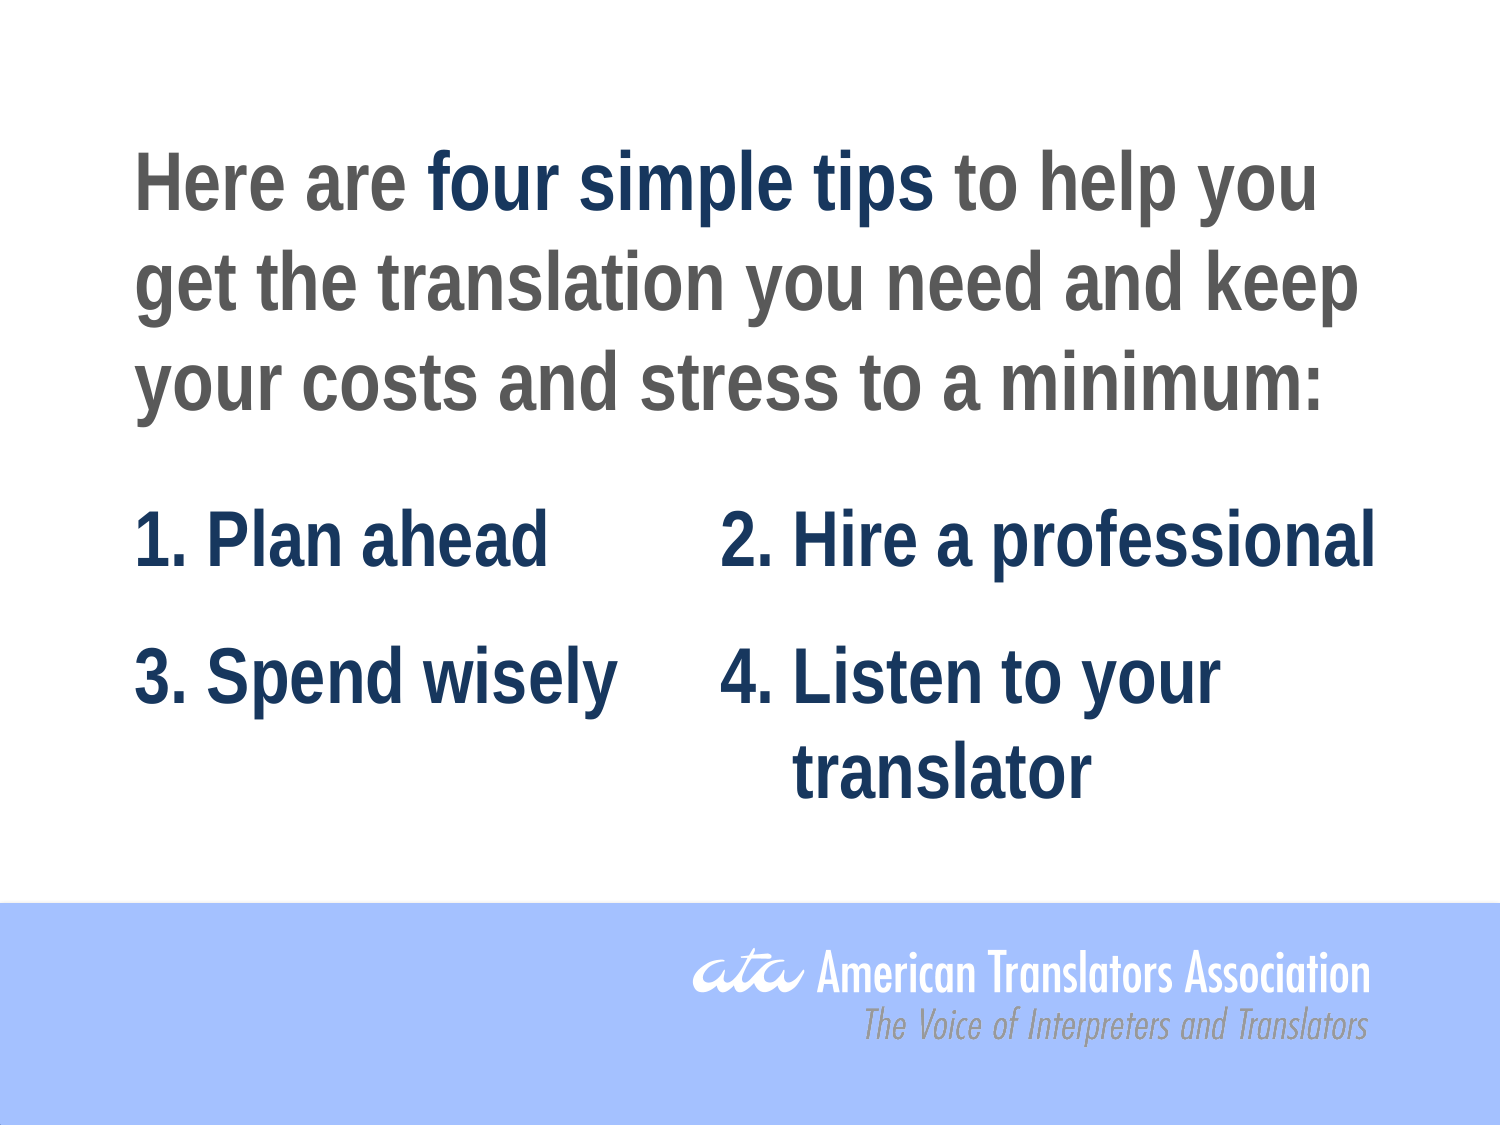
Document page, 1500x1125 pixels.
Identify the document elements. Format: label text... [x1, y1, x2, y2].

text_box Here are four simple tips to help you get the translation you need and keep your costs and stress to a minimum: [120, 120, 1395, 469]
picture [684, 929, 1375, 1063]
text_box 4. Listen to your translator [705, 617, 1466, 822]
text_box 2. Hire a professional [705, 479, 1431, 590]
text_box 3. Spend wisely [120, 617, 670, 727]
text_box 1. Plan ahead [120, 479, 670, 590]
